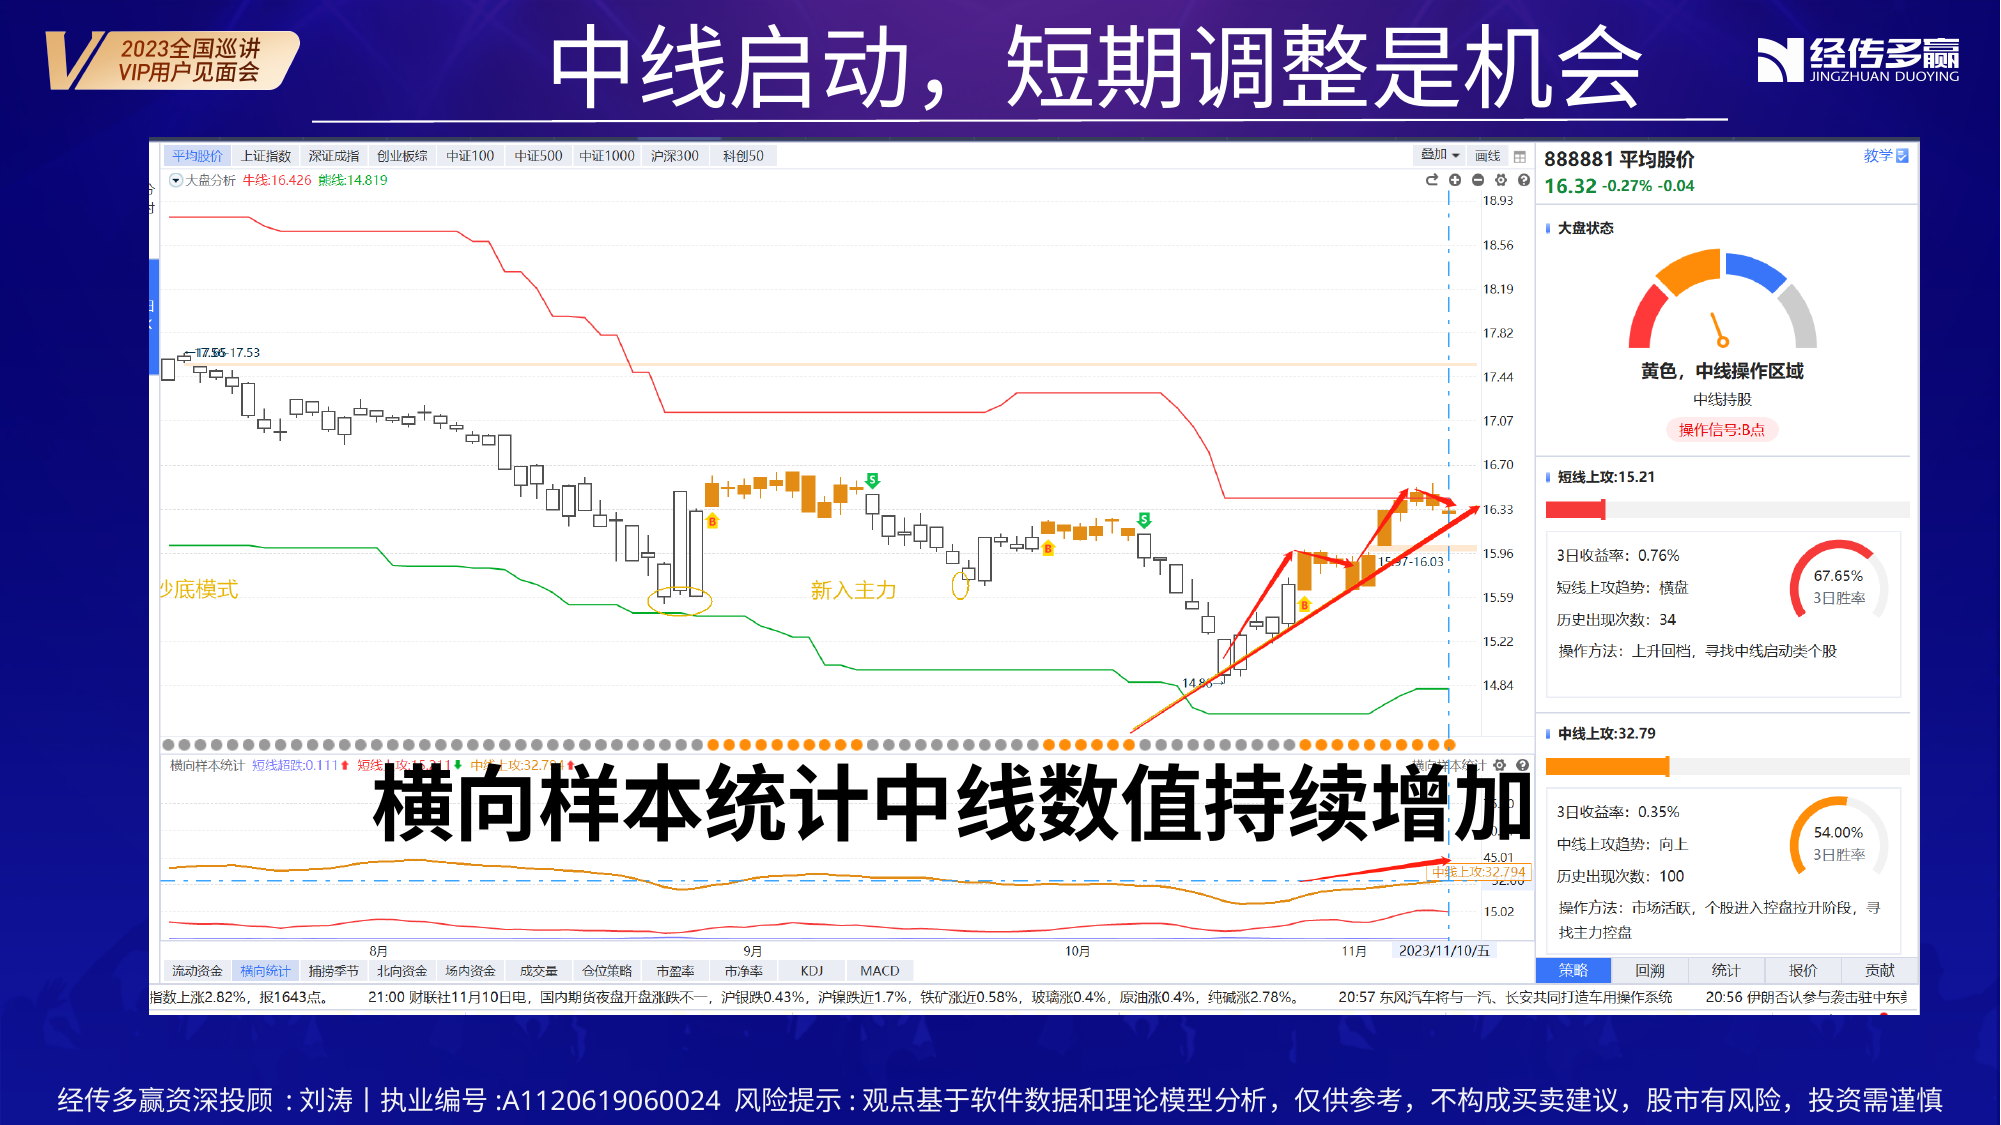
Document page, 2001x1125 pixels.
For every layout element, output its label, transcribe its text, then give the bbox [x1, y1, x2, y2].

text_box 中线启动，短期调整是机会 [479, 2, 1713, 128]
picture [0, 0, 2000, 1125]
